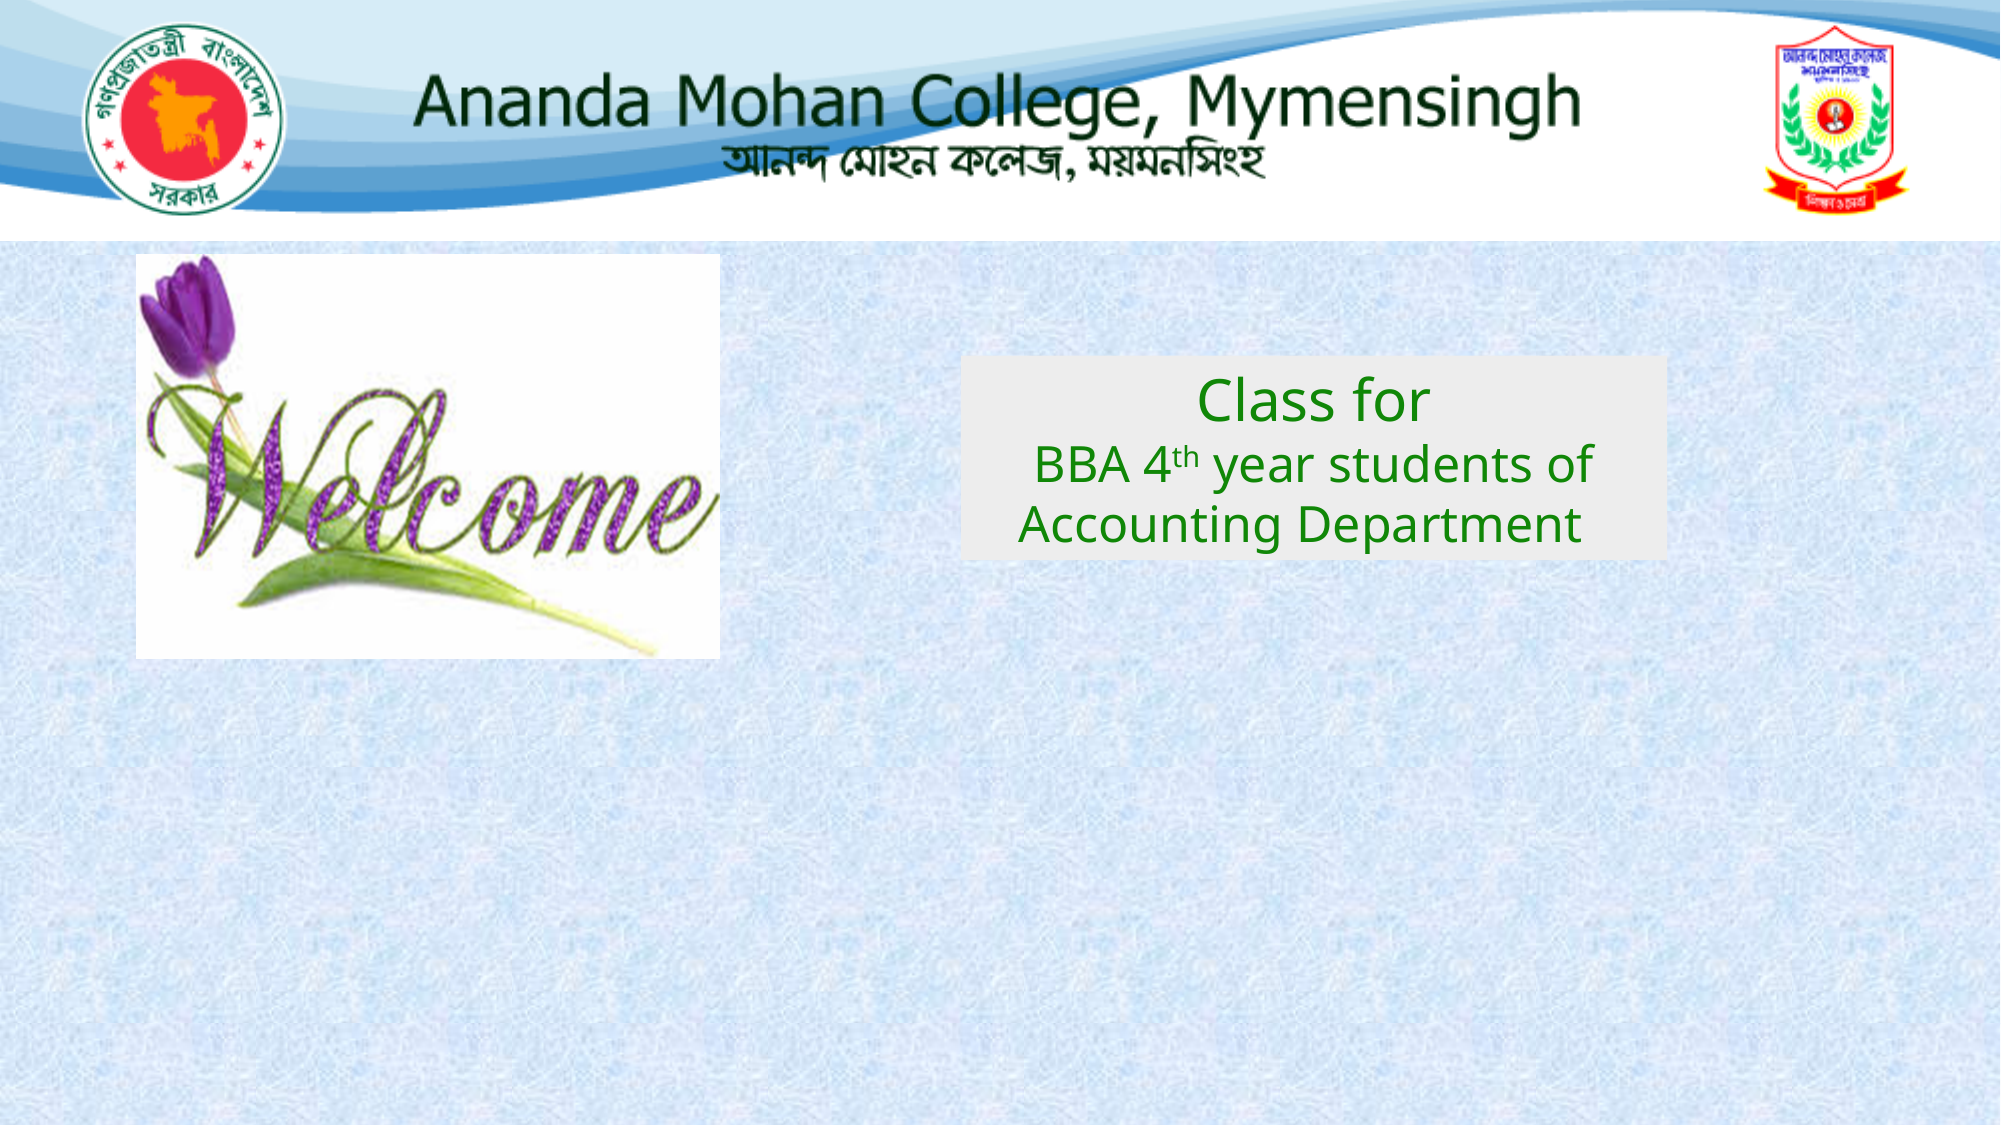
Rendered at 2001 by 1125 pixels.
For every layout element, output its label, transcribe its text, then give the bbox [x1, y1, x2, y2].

picture [0, 0, 2001, 1125]
text_box Class for BBA 4th year students of Accounting Department [960, 355, 1668, 561]
